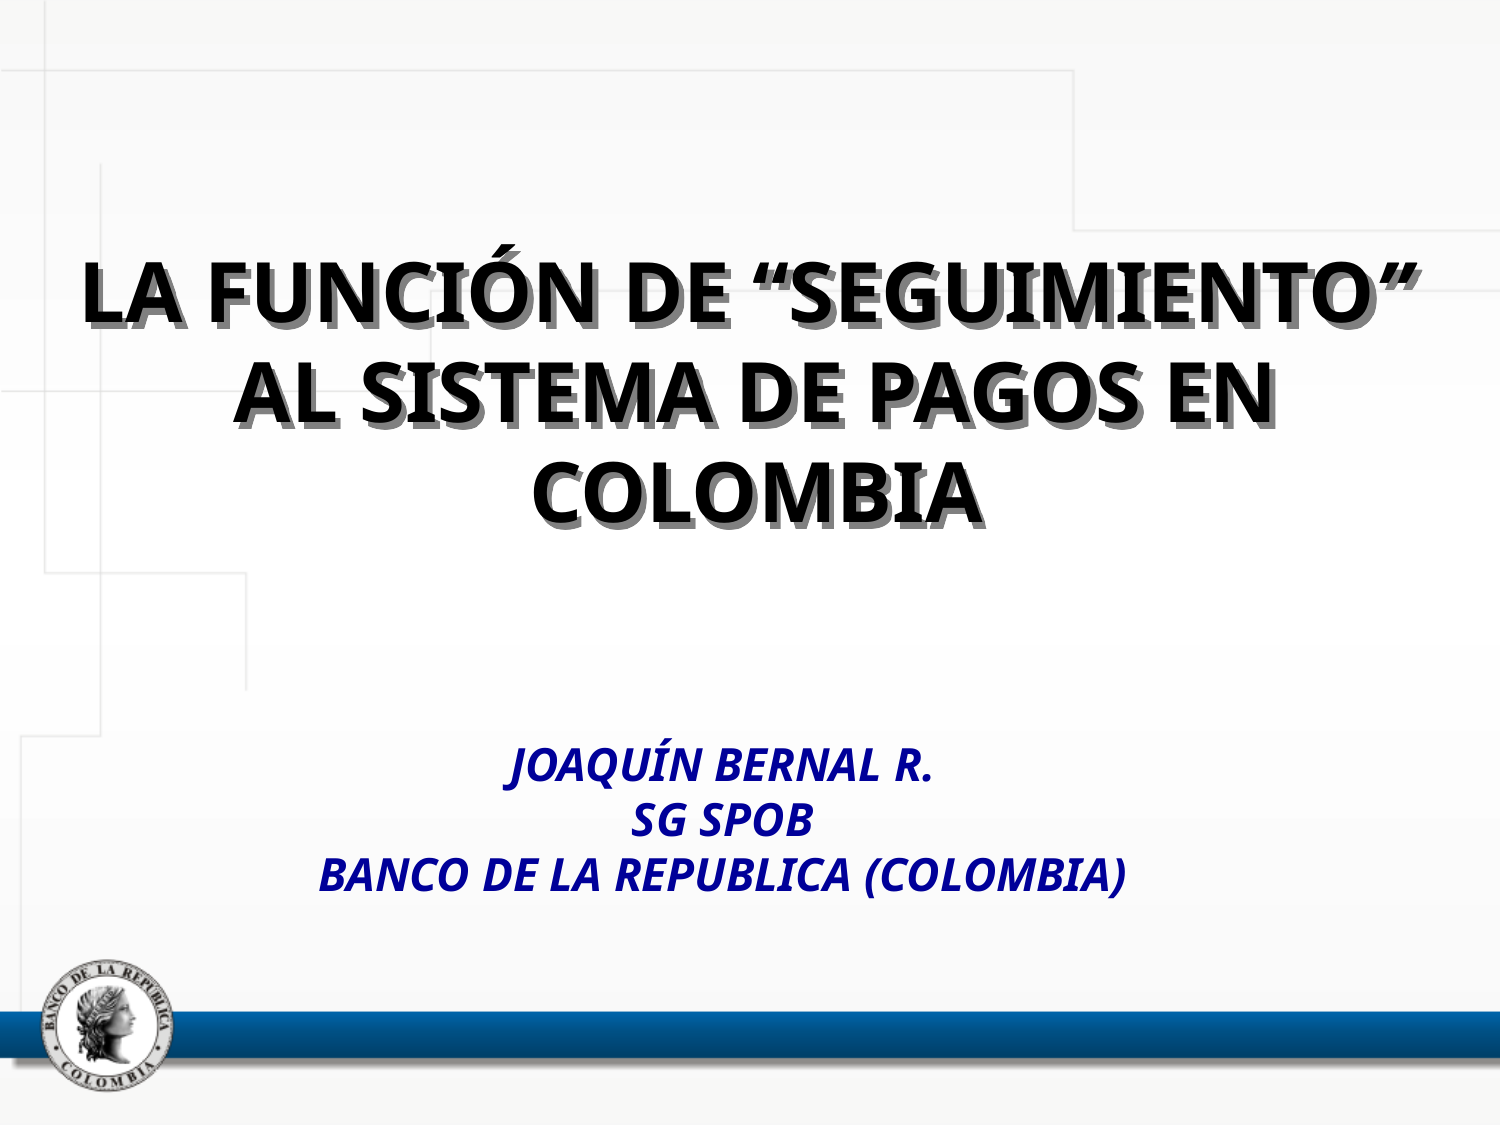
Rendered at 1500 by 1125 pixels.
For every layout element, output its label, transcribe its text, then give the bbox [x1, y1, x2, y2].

text_box JOAQUÍN BERNAL R. SG SPOB BANCO DE LA REPUBLICA (COLOMBIA) [147, 727, 1298, 908]
text_box LA FUNCIÓN DE “SEGUIMIENTO” AL SISTEMA DE PAGOS EN COLOMBIA [41, 231, 1471, 547]
picture [0, 0, 1500, 1125]
